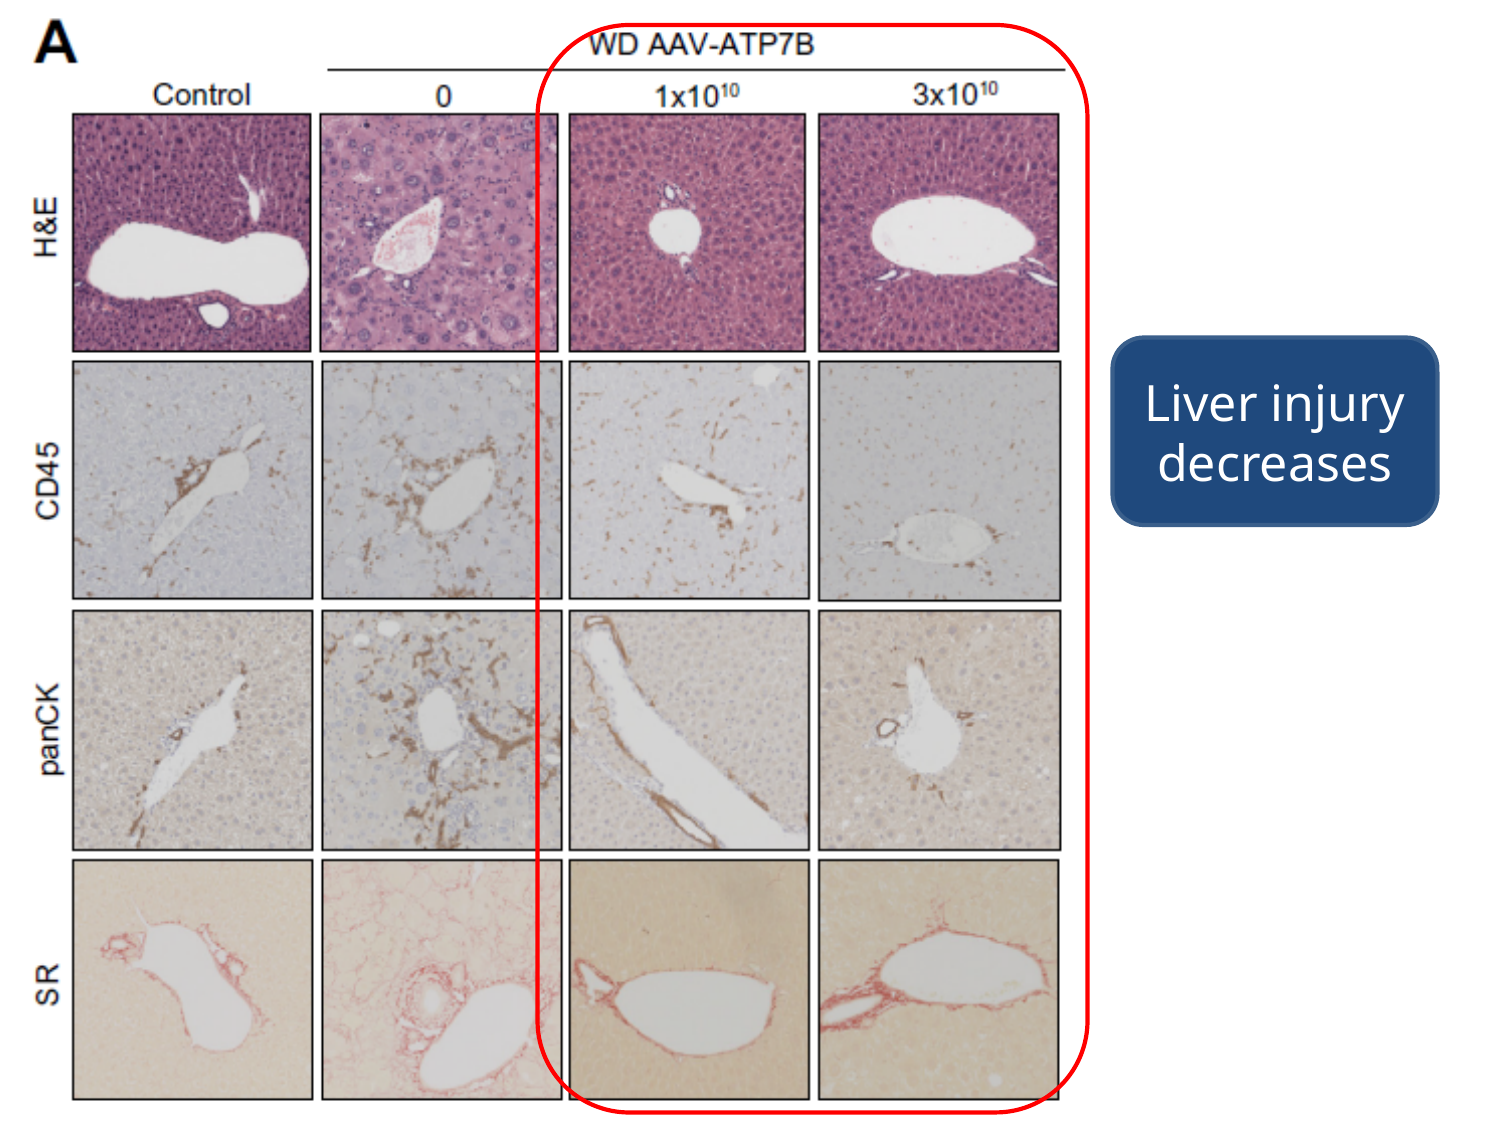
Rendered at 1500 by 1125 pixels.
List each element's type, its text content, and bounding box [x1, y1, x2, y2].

picture [0, 0, 1090, 1125]
text_box Liver injury decreases [1110, 335, 1440, 528]
